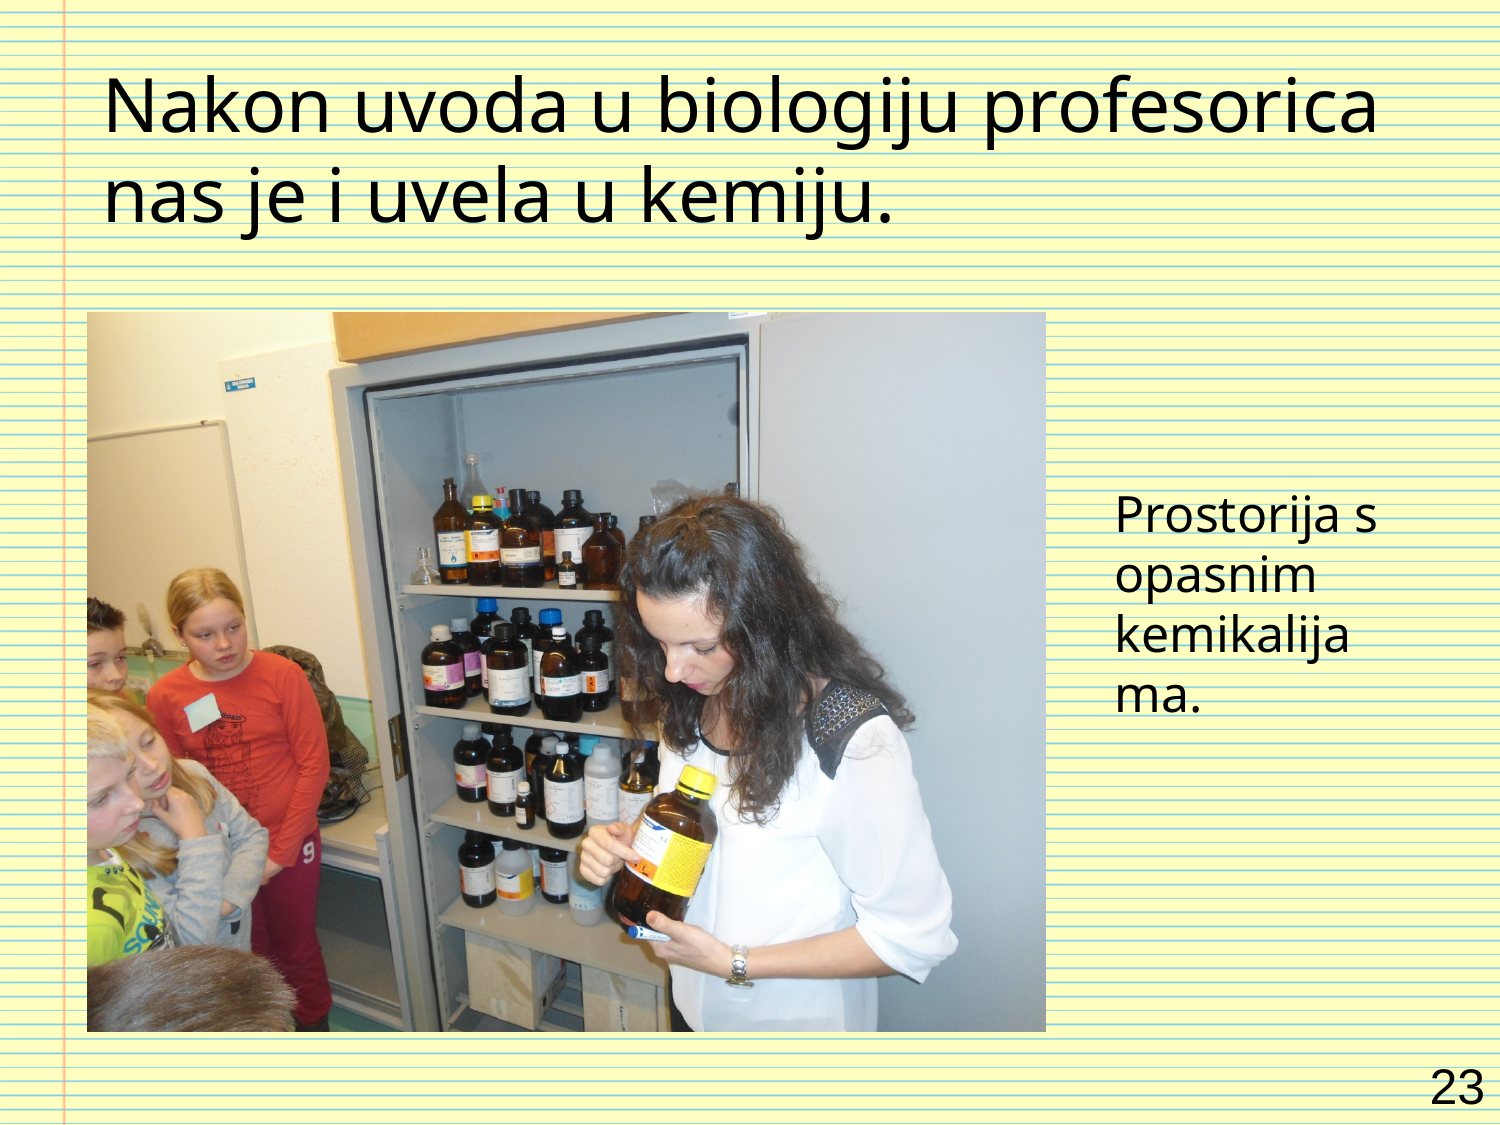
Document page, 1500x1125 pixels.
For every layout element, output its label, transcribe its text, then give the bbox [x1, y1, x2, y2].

text_box Prostorija s opasnim kemikalijama. [1099, 474, 1413, 730]
picture [0, 0, 1500, 1125]
slide_number 23 [1299, 1046, 1500, 1125]
text_box Nakon uvoda u biologiju profesorica nas je i uvela u kemiju. [87, 49, 1450, 245]
